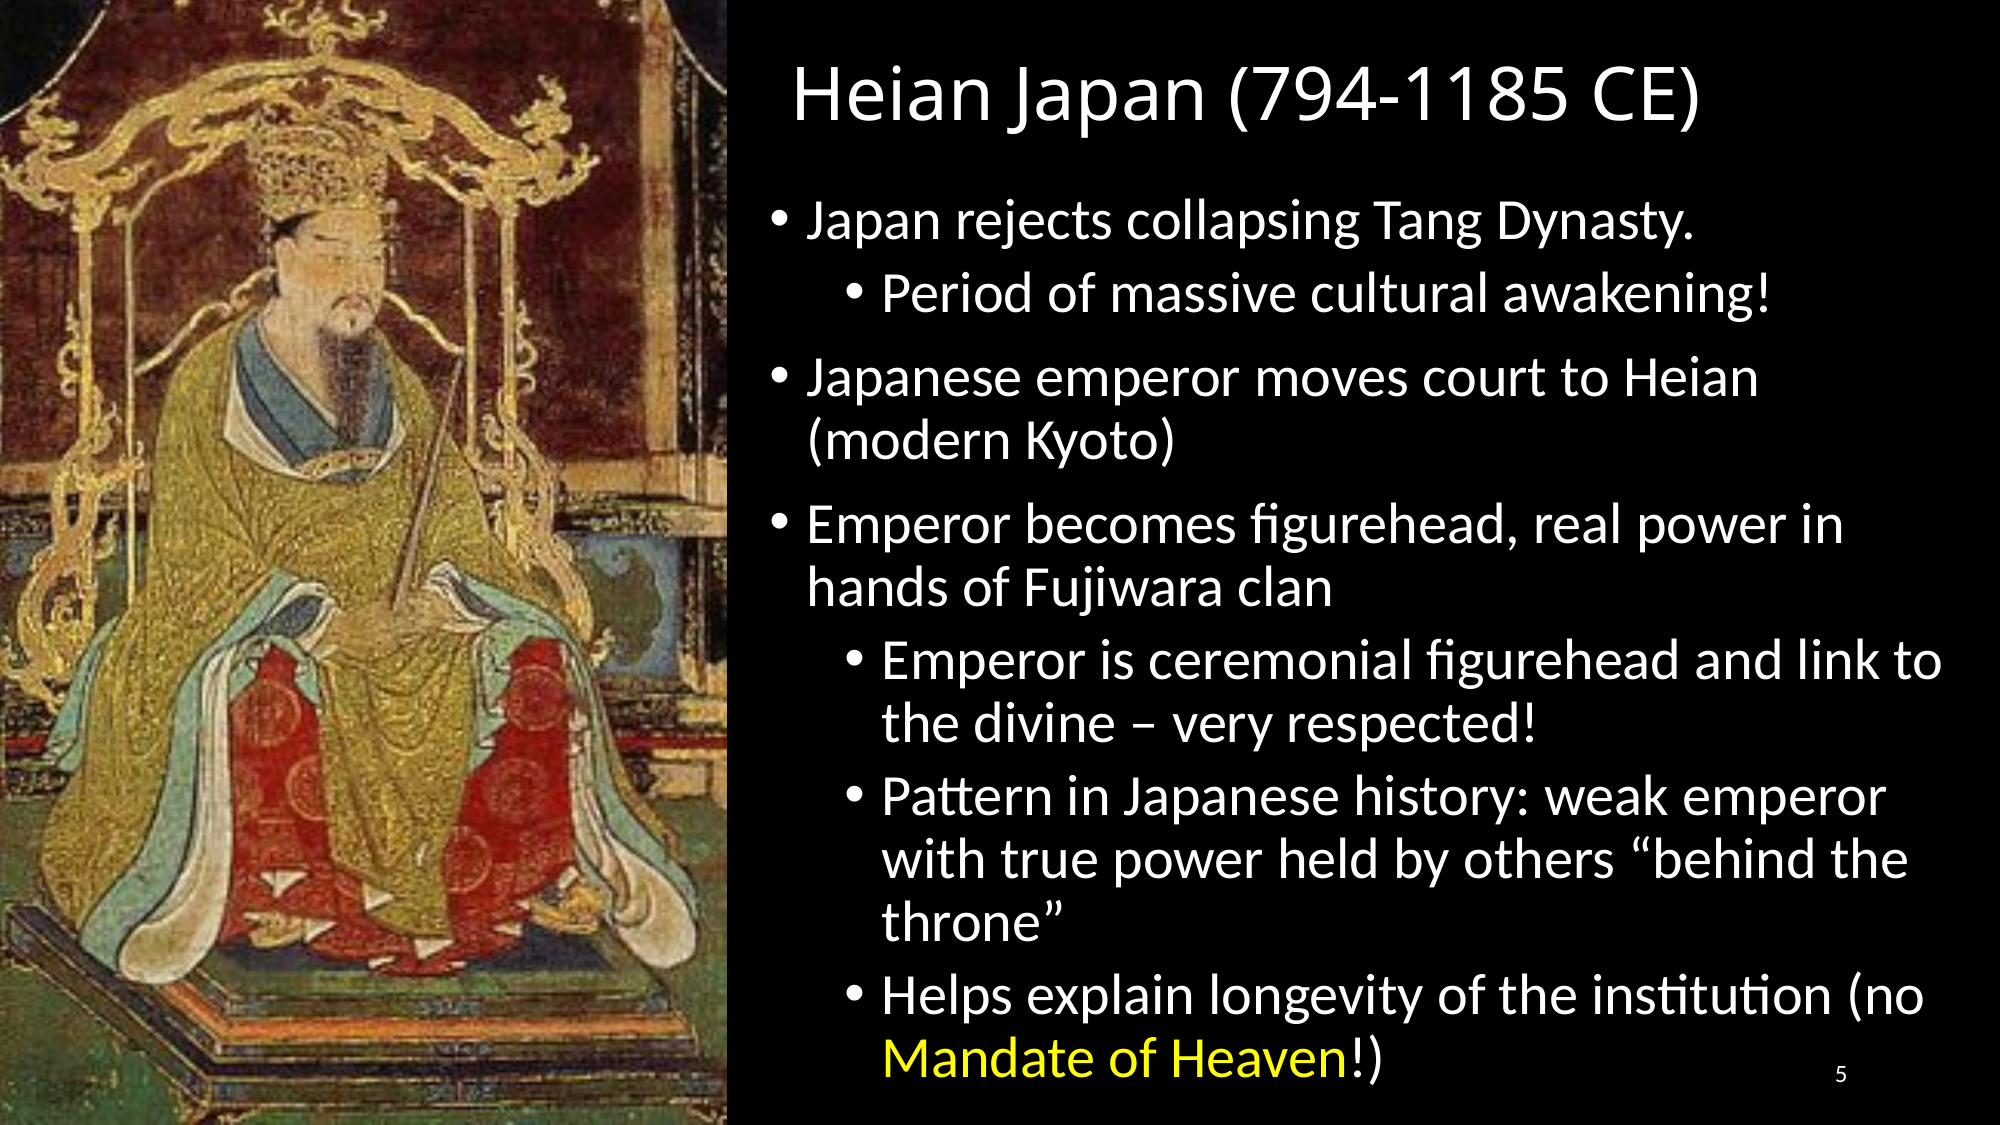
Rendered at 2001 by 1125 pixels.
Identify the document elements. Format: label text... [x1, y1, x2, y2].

slide_number 5 [1412, 1042, 1863, 1103]
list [0, 0, 727, 1125]
list Japan rejects collapsing Tang Dynasty. Period of massive cultural awakening! Japanese emperor moves court to Heian (modern Kyoto) Emperor becomes figurehead, real power in hands of Fujiwara clan Emperor is ceremonial figurehead and link to the divine – very respected! Pattern in Japanese history: weak emperor with true power held by others “behind the throne” Helps explain longevity of the institution (no Mandate of Heaven!) [754, 181, 1985, 1052]
title Heian Japan (794-1185 CE) [775, 23, 1726, 169]
